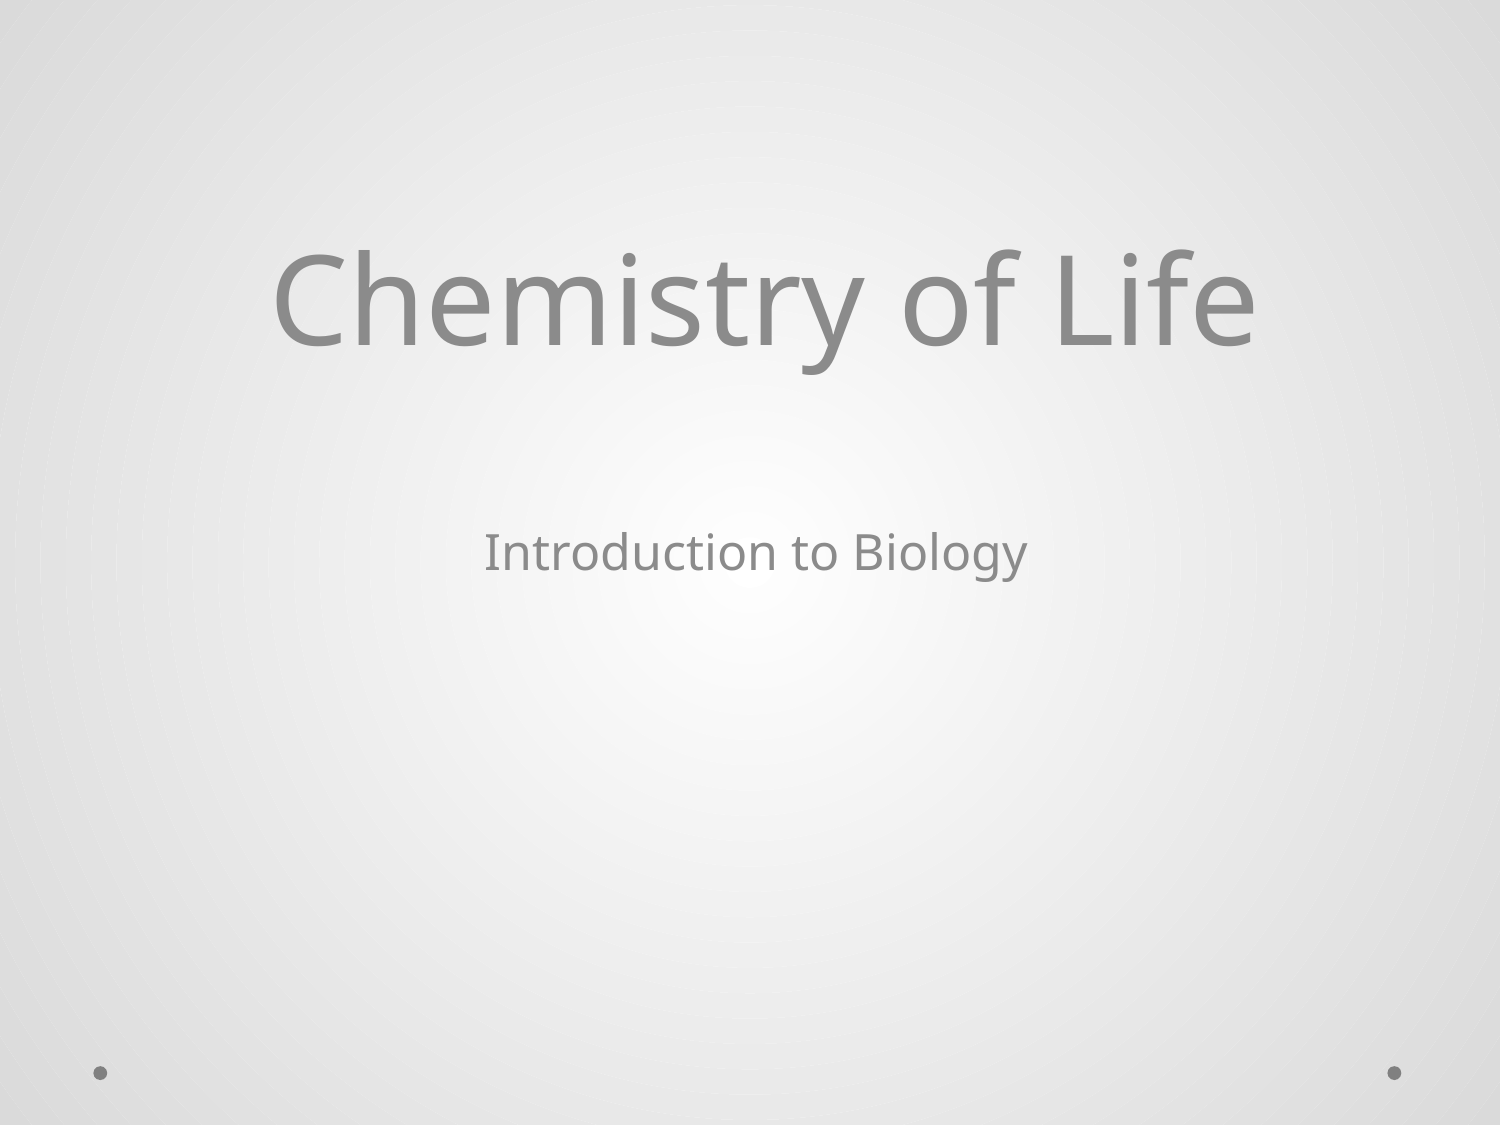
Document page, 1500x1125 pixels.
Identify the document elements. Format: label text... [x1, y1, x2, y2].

text_box Introduction to Biology [212, 512, 1301, 650]
subtitle Chemistry of Life [55, 212, 1475, 543]
